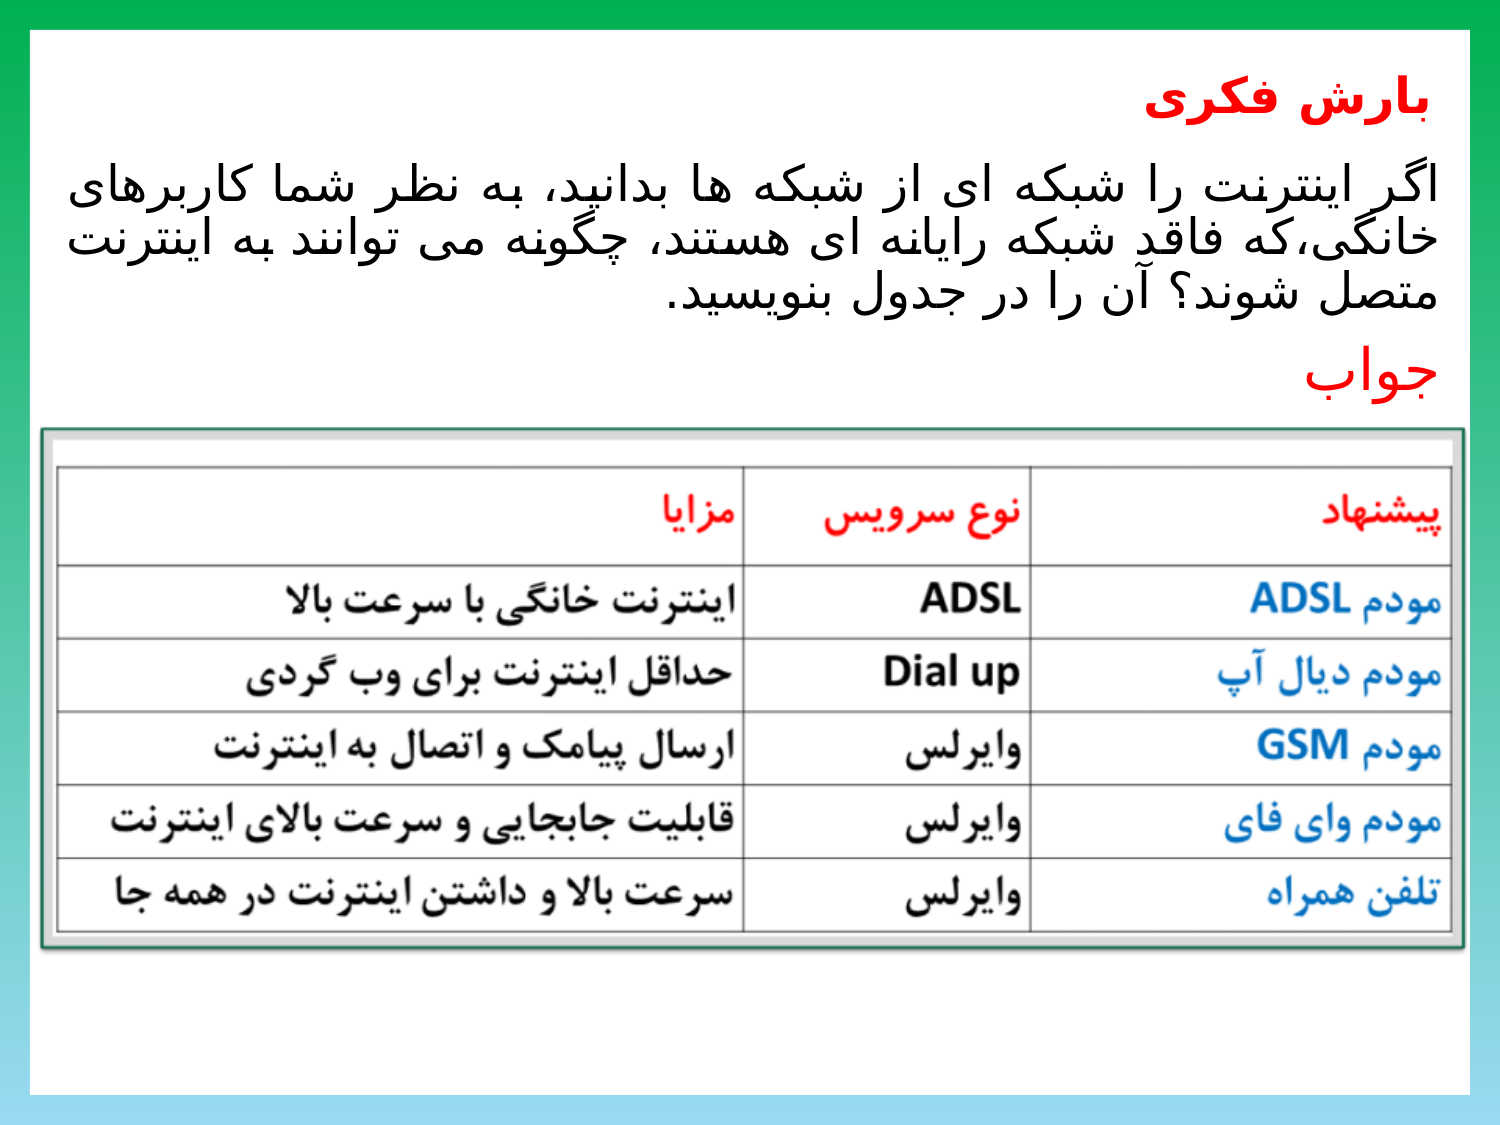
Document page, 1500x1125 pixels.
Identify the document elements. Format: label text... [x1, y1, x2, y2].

list اگر اینترنت را شبکه ای از شبکه ها بدانید، به نظر شما کاربرهای خانگی،که فاقد شبکه رایانه ای هستند، چگونه می توانند به اینترنت متصل شوند؟ آن را در جدول بنویسید. جواب [50, 150, 1456, 422]
title بارش فکری [1102, 43, 1447, 150]
picture [33, 424, 1473, 961]
